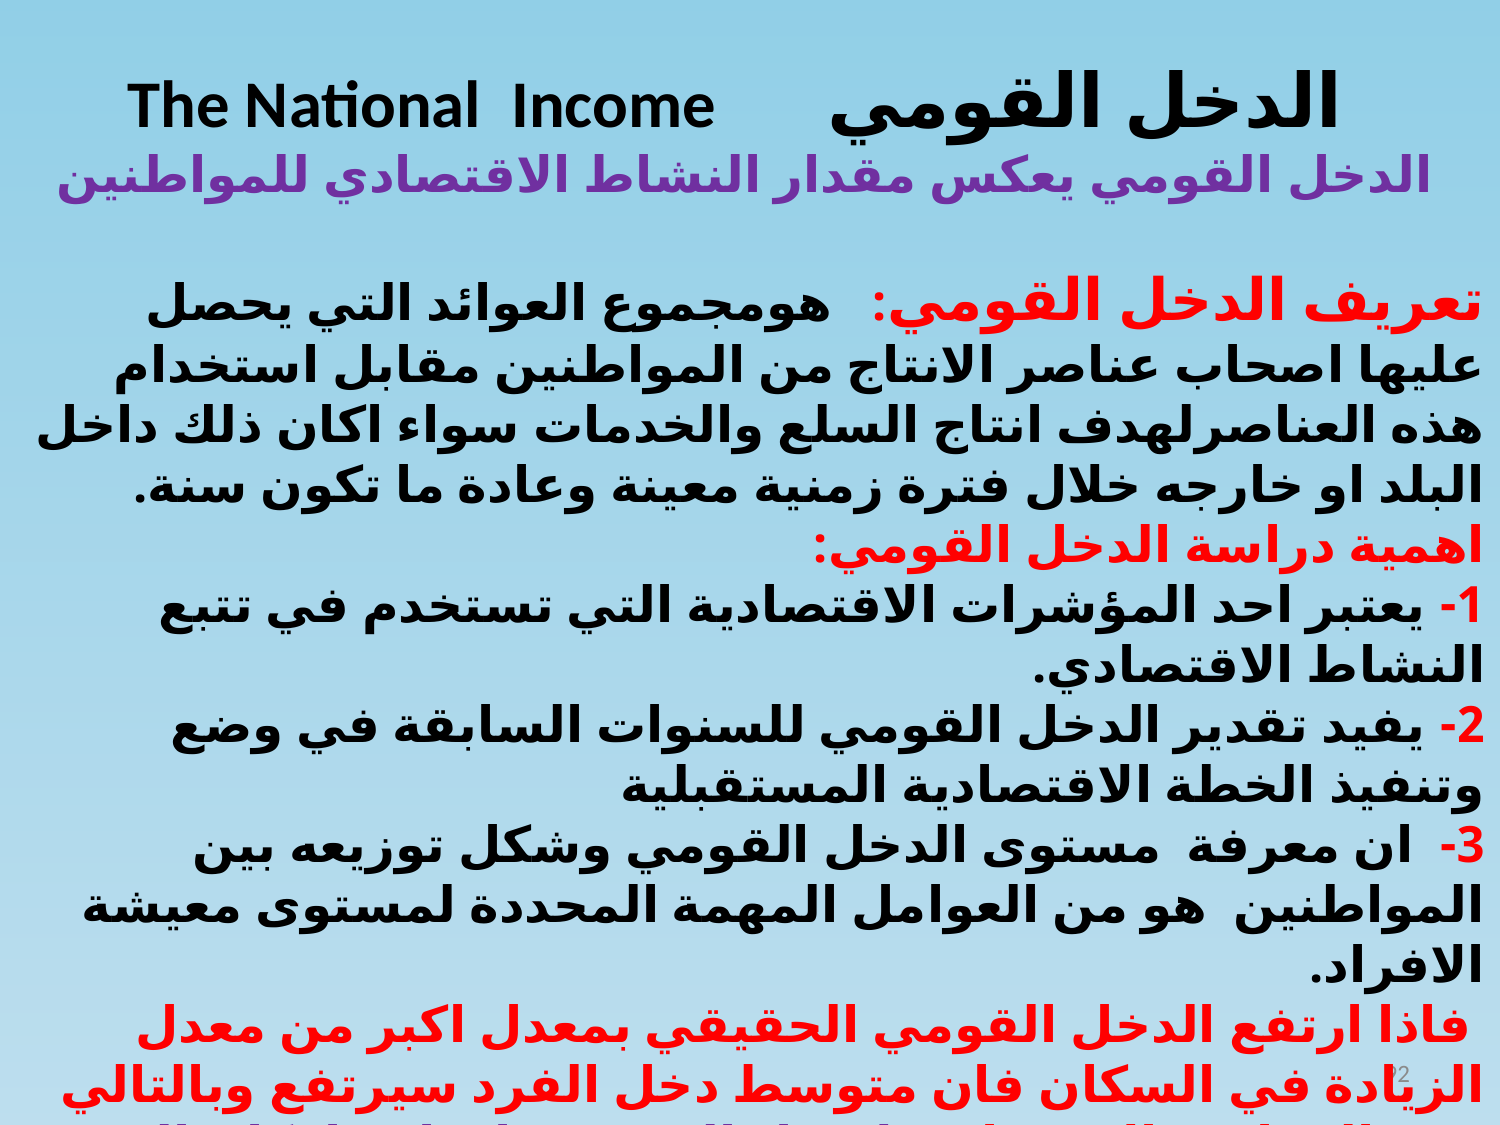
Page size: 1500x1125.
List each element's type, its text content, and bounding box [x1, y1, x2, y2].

text_box الدخل القومي The National Income الدخل القومي يعكس مقدار النشاط الاقتصادي للمواطنين تعريف الدخل القومي: هومجموع العوائد التي يحصل عليها اصحاب عناصر الانتاج من المواطنين مقابل استخدام هذه العناصرلهدف انتاج السلع والخدمات سواء اكان ذلك داخل البلد او خارجه خلال فترة زمنية معينة وعادة ما تكون سنة. اهمية دراسة الدخل القومي: 1- يعتبر احد المؤشرات الاقتصادية التي تستخدم في تتبع النشاط الاقتصادي. 2- يفيد تقدير الدخل القومي للسنوات السابقة في وضع وتنفيذ الخطة الاقتصادية المستقبلية 3- ان معرفة مستوى الدخل القومي وشكل توزيعه بين المواطنين هو من العوامل المهمة المحددة لمستوى معيشة الافراد. فاذا ارتفع الدخل القومي الحقيقي بمعدل اكبر من معدل الزيادة في السكان فان متوسط دخل الفرد سيرتفع وبالتالي تزيد الرفاهية الاقتصادية لافراد المجتمع، اي ان بامكان الفرد في هذه الحالة الحصول على كميات اكبر من السلع والخدمات. [0, 0, 1500, 1125]
